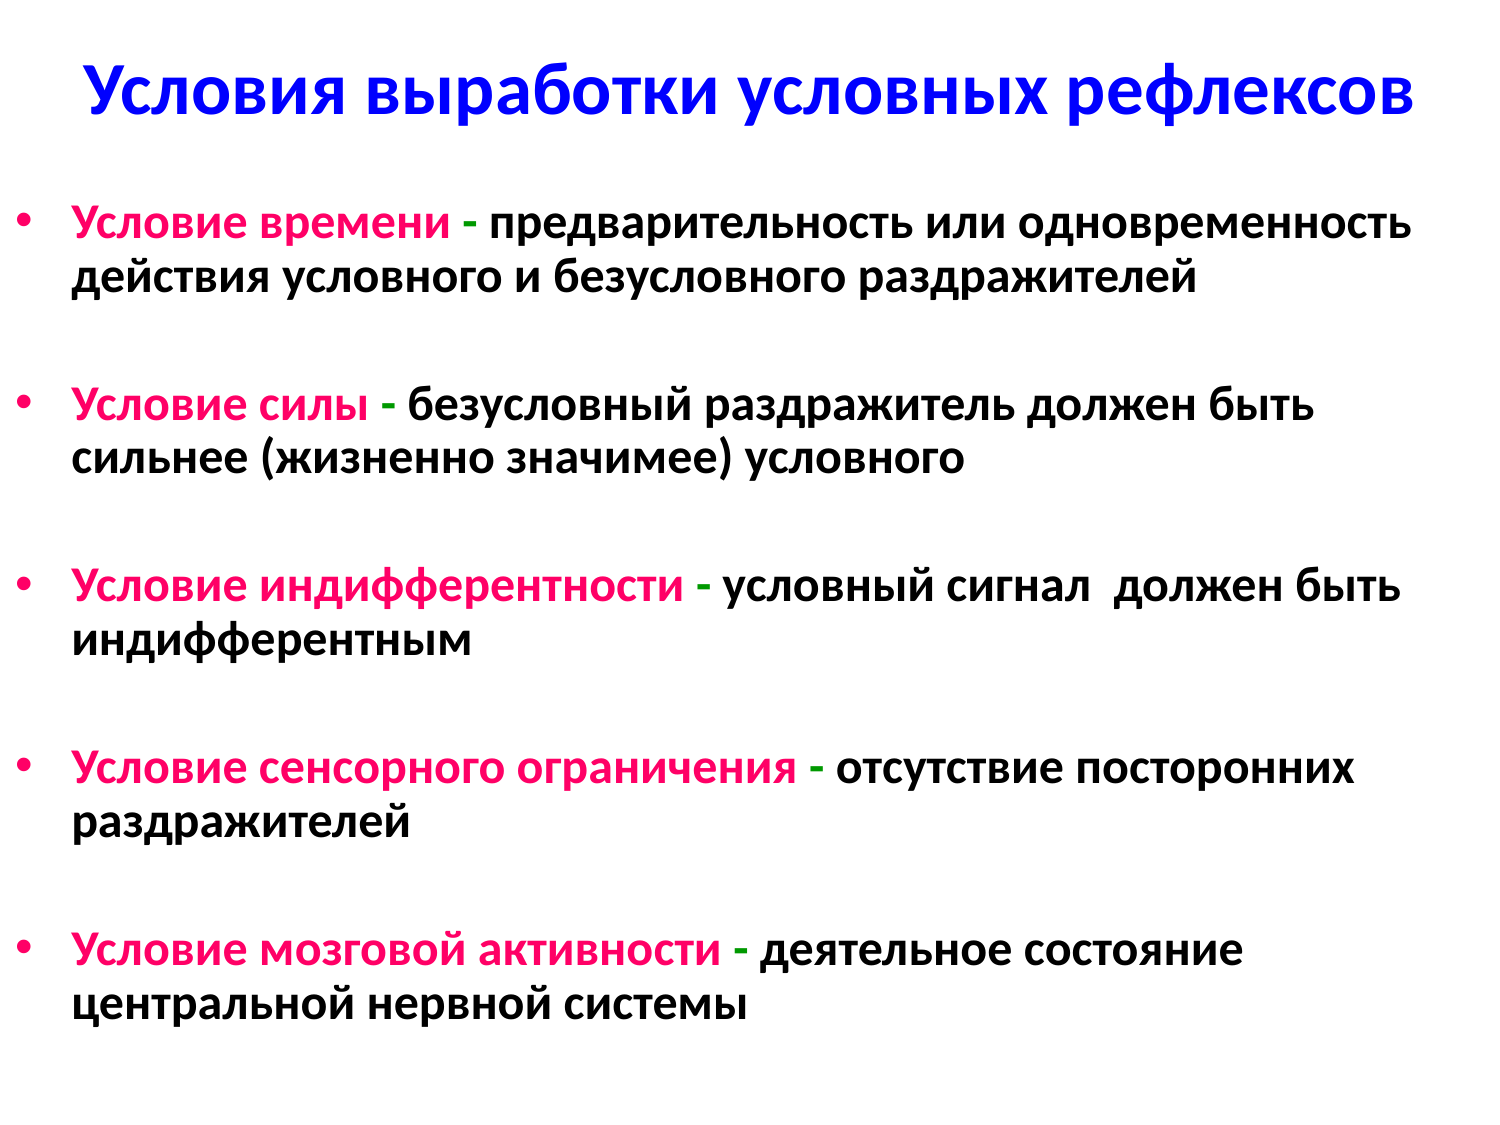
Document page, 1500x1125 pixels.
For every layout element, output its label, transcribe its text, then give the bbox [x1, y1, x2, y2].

title Условия выработки условных рефлексов [0, 0, 1500, 187]
list Условие времени - предварительность или одновременность действия условного и безусловного раздражителей Условие силы - безусловный раздражитель должен быть сильнее (жизненно значимее) условного Условие индифферентности - условный сигнал должен быть индифферентным Условие сенсорного ограничения - отсутствие посторонних раздражителей Условие мозговой активности - деятельное состояние центральной нервной системы [0, 187, 1500, 1075]
